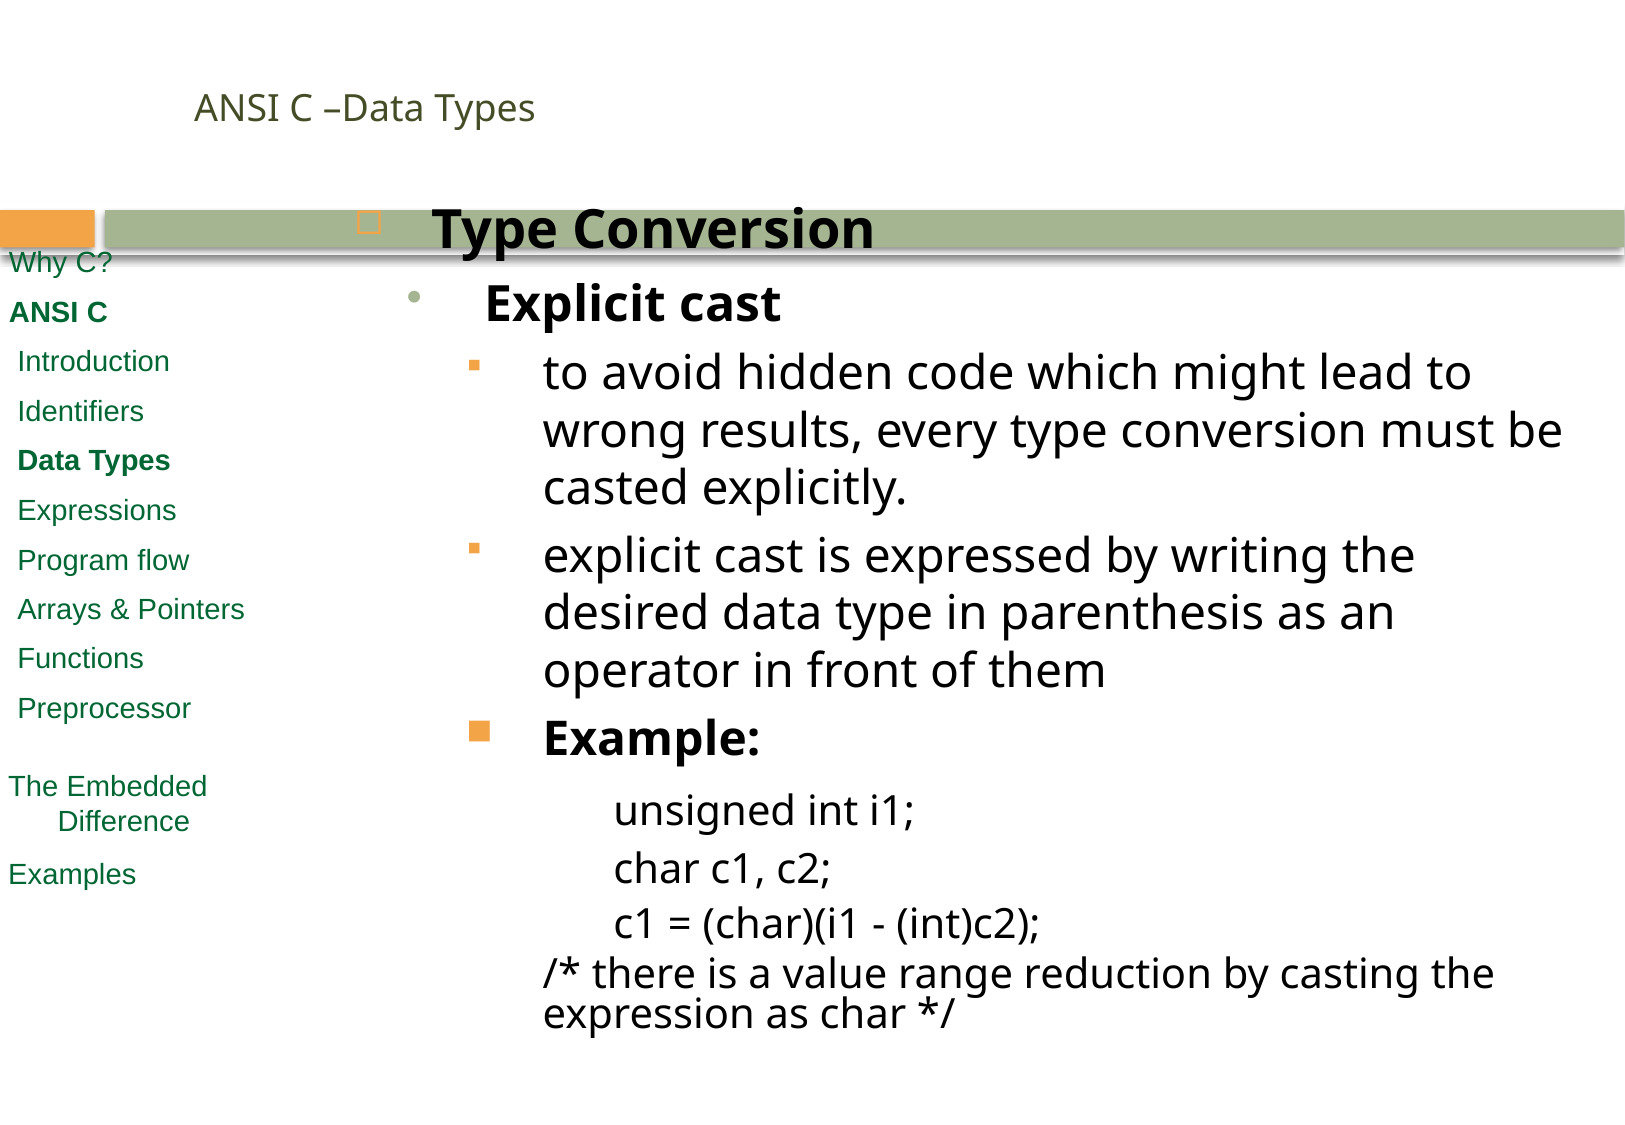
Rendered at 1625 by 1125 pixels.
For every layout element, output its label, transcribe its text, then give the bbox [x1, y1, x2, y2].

title ANSI C –Data Types [179, 76, 1476, 137]
text_box Why C? ANSI C Introduction Identifiers Data Types Expressions Program flow Arrays & Pointers Functions Preprocessor [9, 243, 290, 725]
text_box The Embedded Difference Examples [0, 767, 281, 891]
list Type Conversion Explicit cast to avoid hidden code which might lead to wrong results, every type conversion must be casted explicitly. explicit cast is expressed by writing the desired data type in parenthesis as an operator in front of them Example: unsigned int i1; char c1, c2; c1 = (char)(i1 - (int)c2); /* there is a value range reduction by casting the expression as char */ [339, 187, 1580, 1032]
